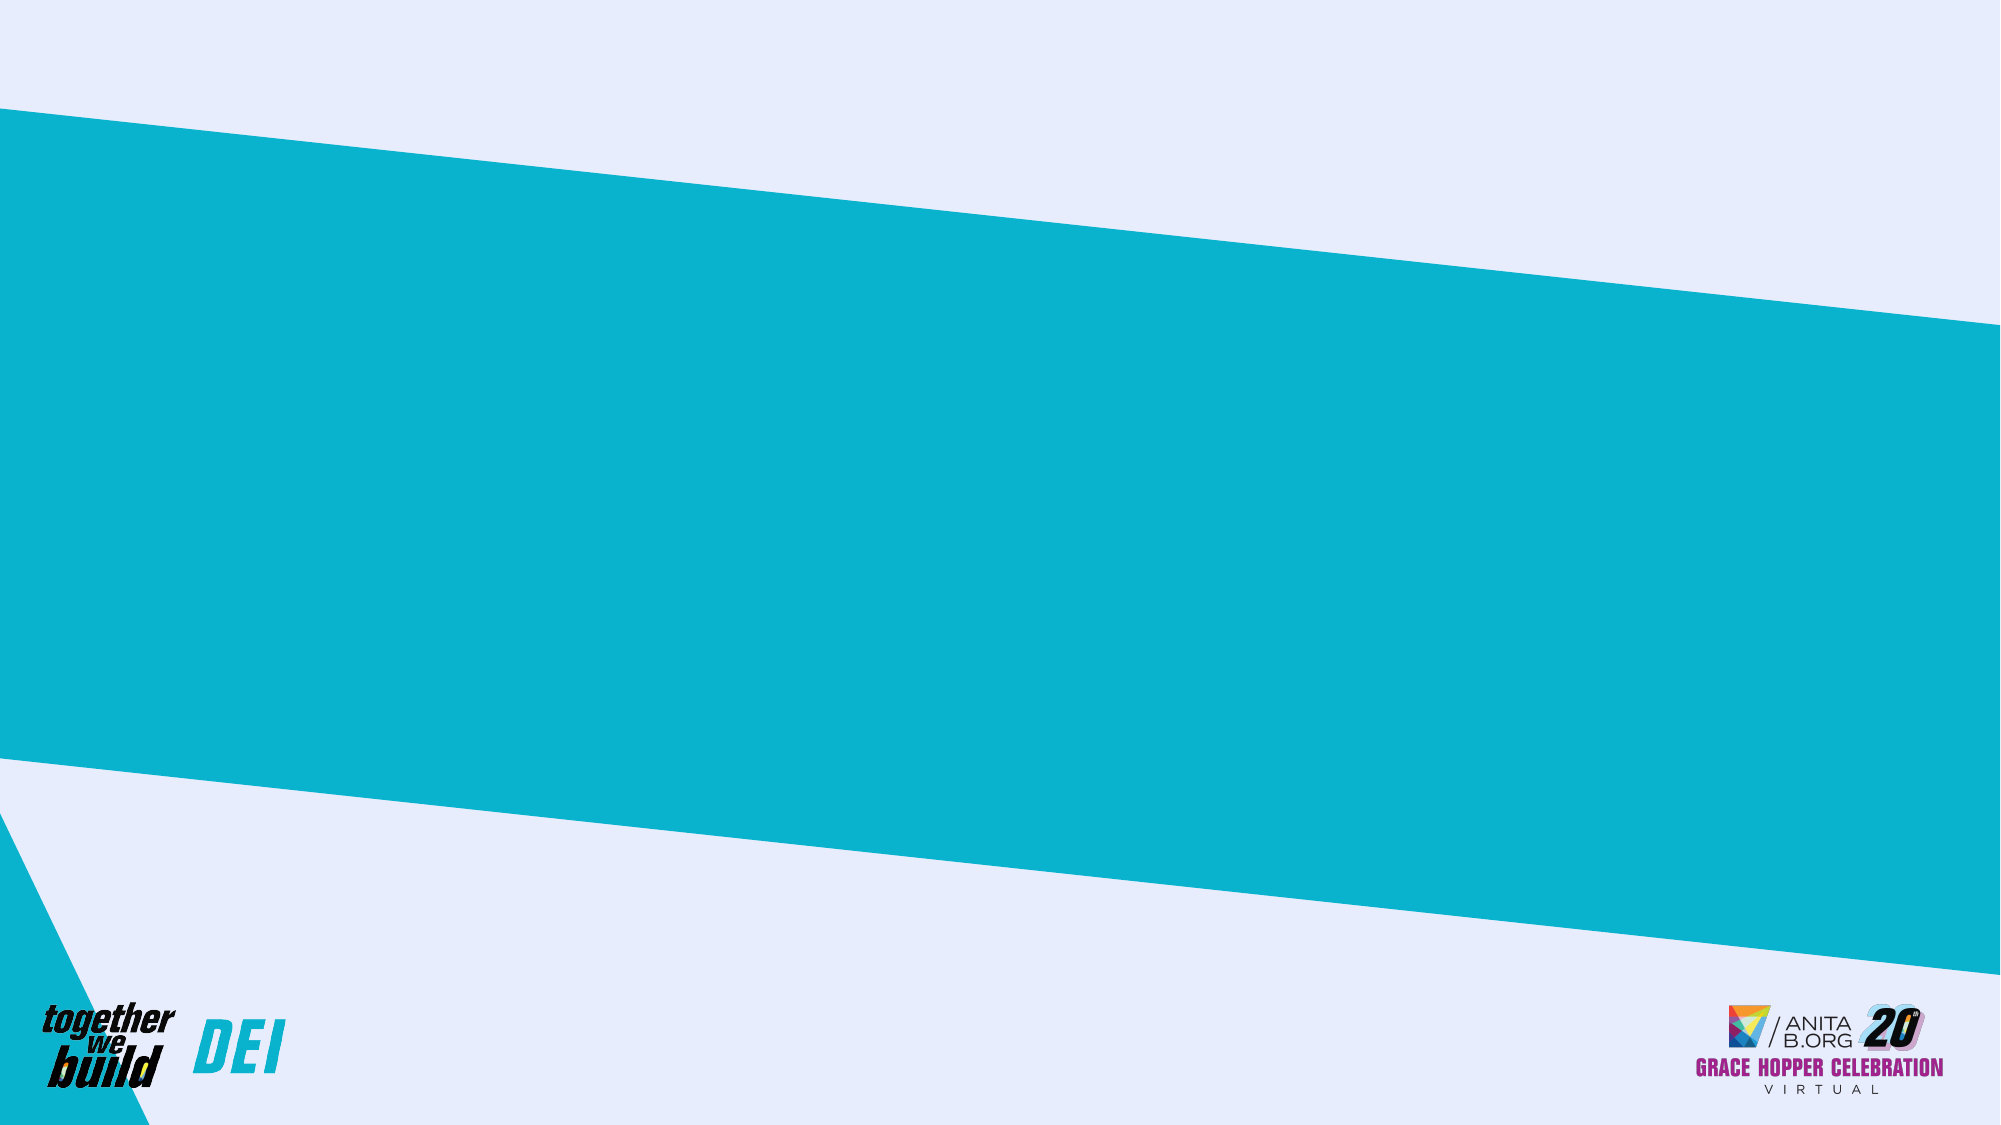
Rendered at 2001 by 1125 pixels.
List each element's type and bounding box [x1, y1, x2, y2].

picture [1687, 998, 1952, 1105]
picture [35, 961, 286, 1125]
